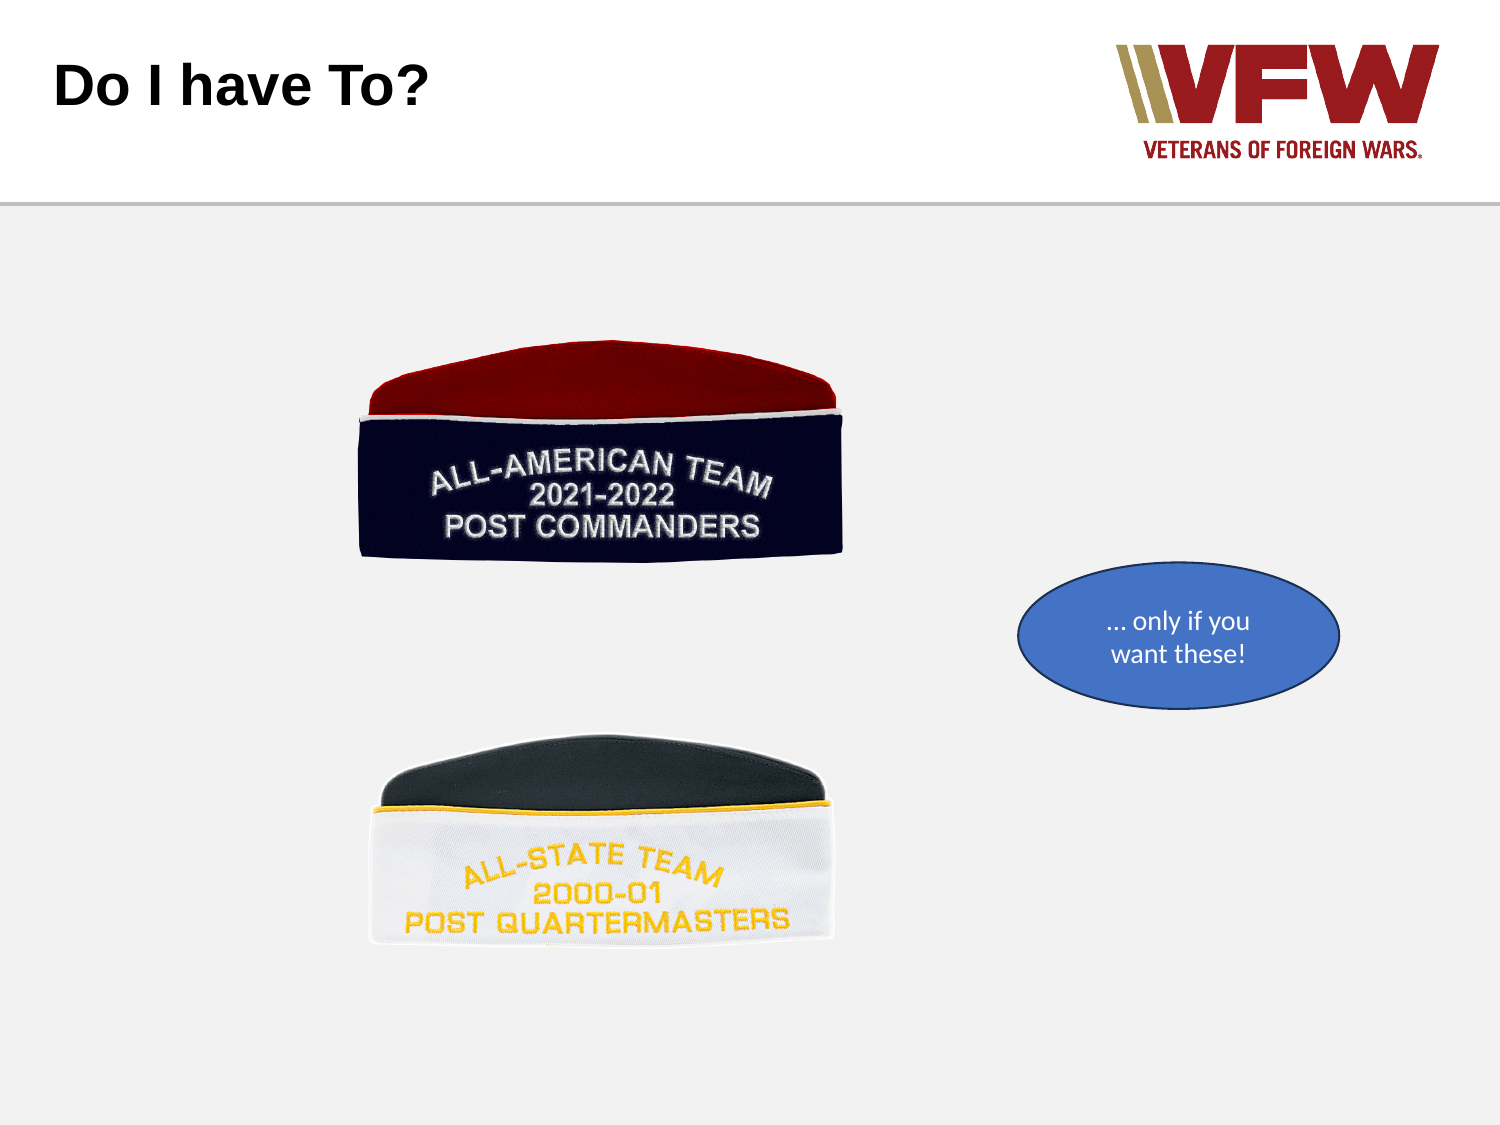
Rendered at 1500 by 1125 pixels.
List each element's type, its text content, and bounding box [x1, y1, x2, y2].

text_box Do I have To? [38, 47, 1079, 157]
picture [361, 600, 839, 1078]
picture [357, 339, 843, 563]
picture [1115, 44, 1440, 159]
text_box … only if you want these! [1018, 562, 1340, 709]
